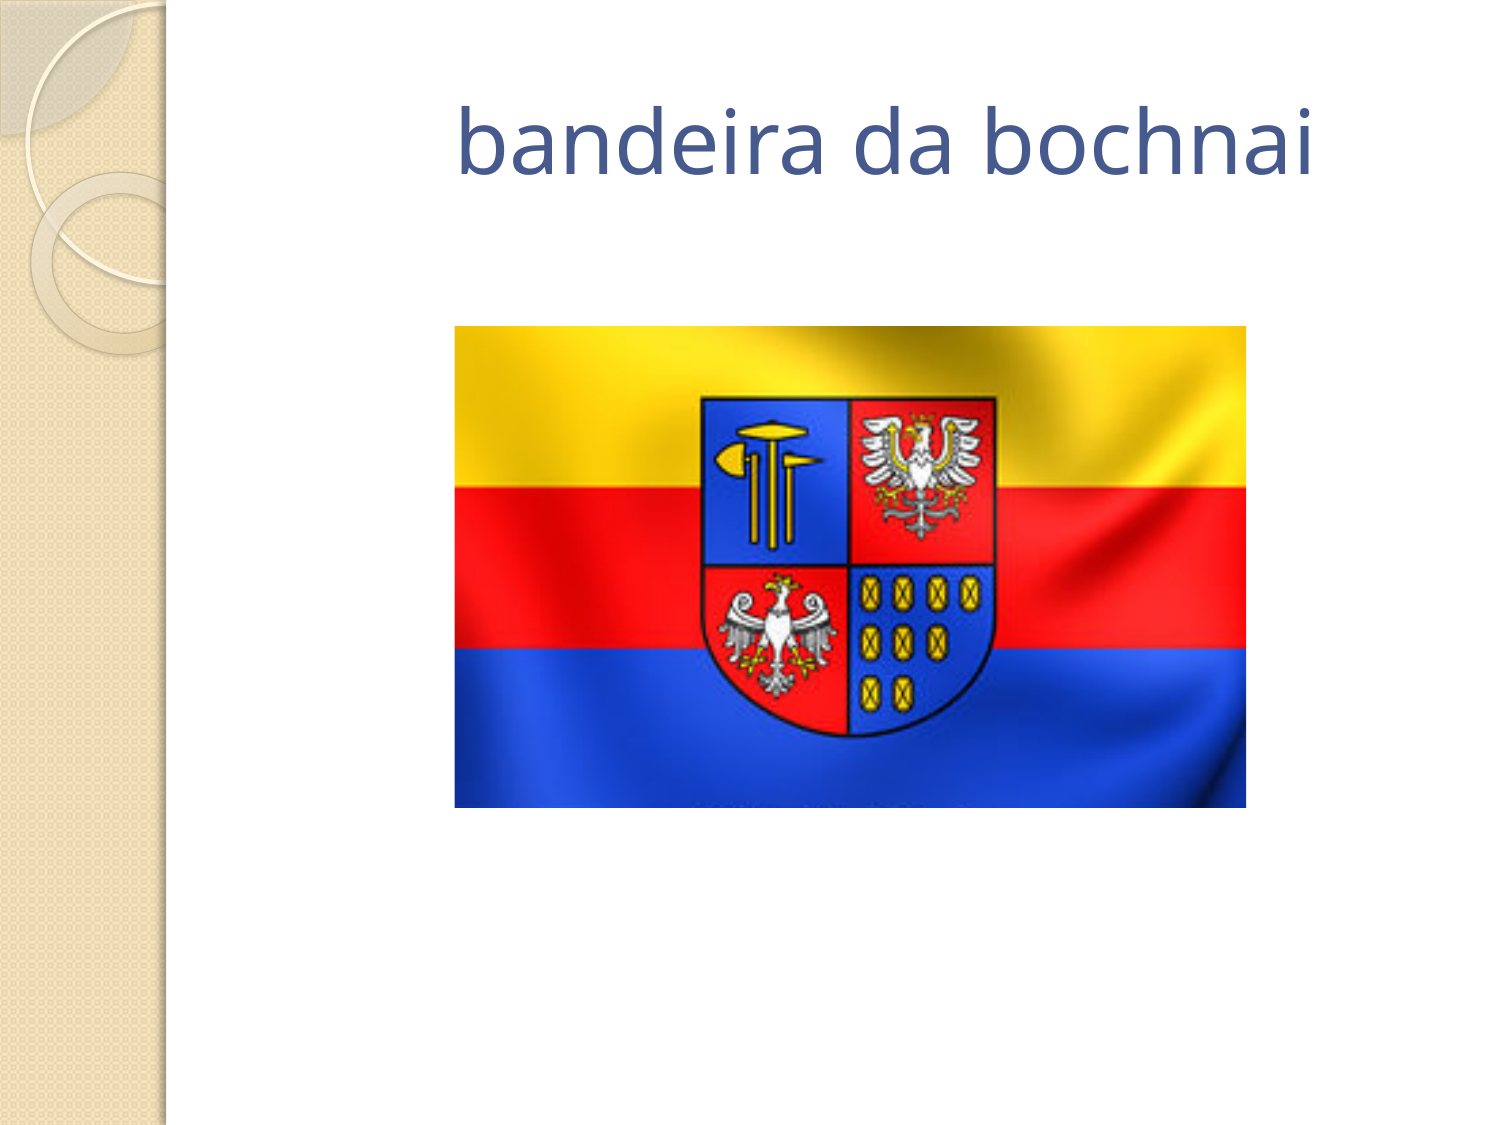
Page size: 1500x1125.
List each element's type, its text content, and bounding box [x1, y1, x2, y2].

title bandeira da bochnai [235, 45, 1466, 233]
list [454, 325, 1247, 808]
